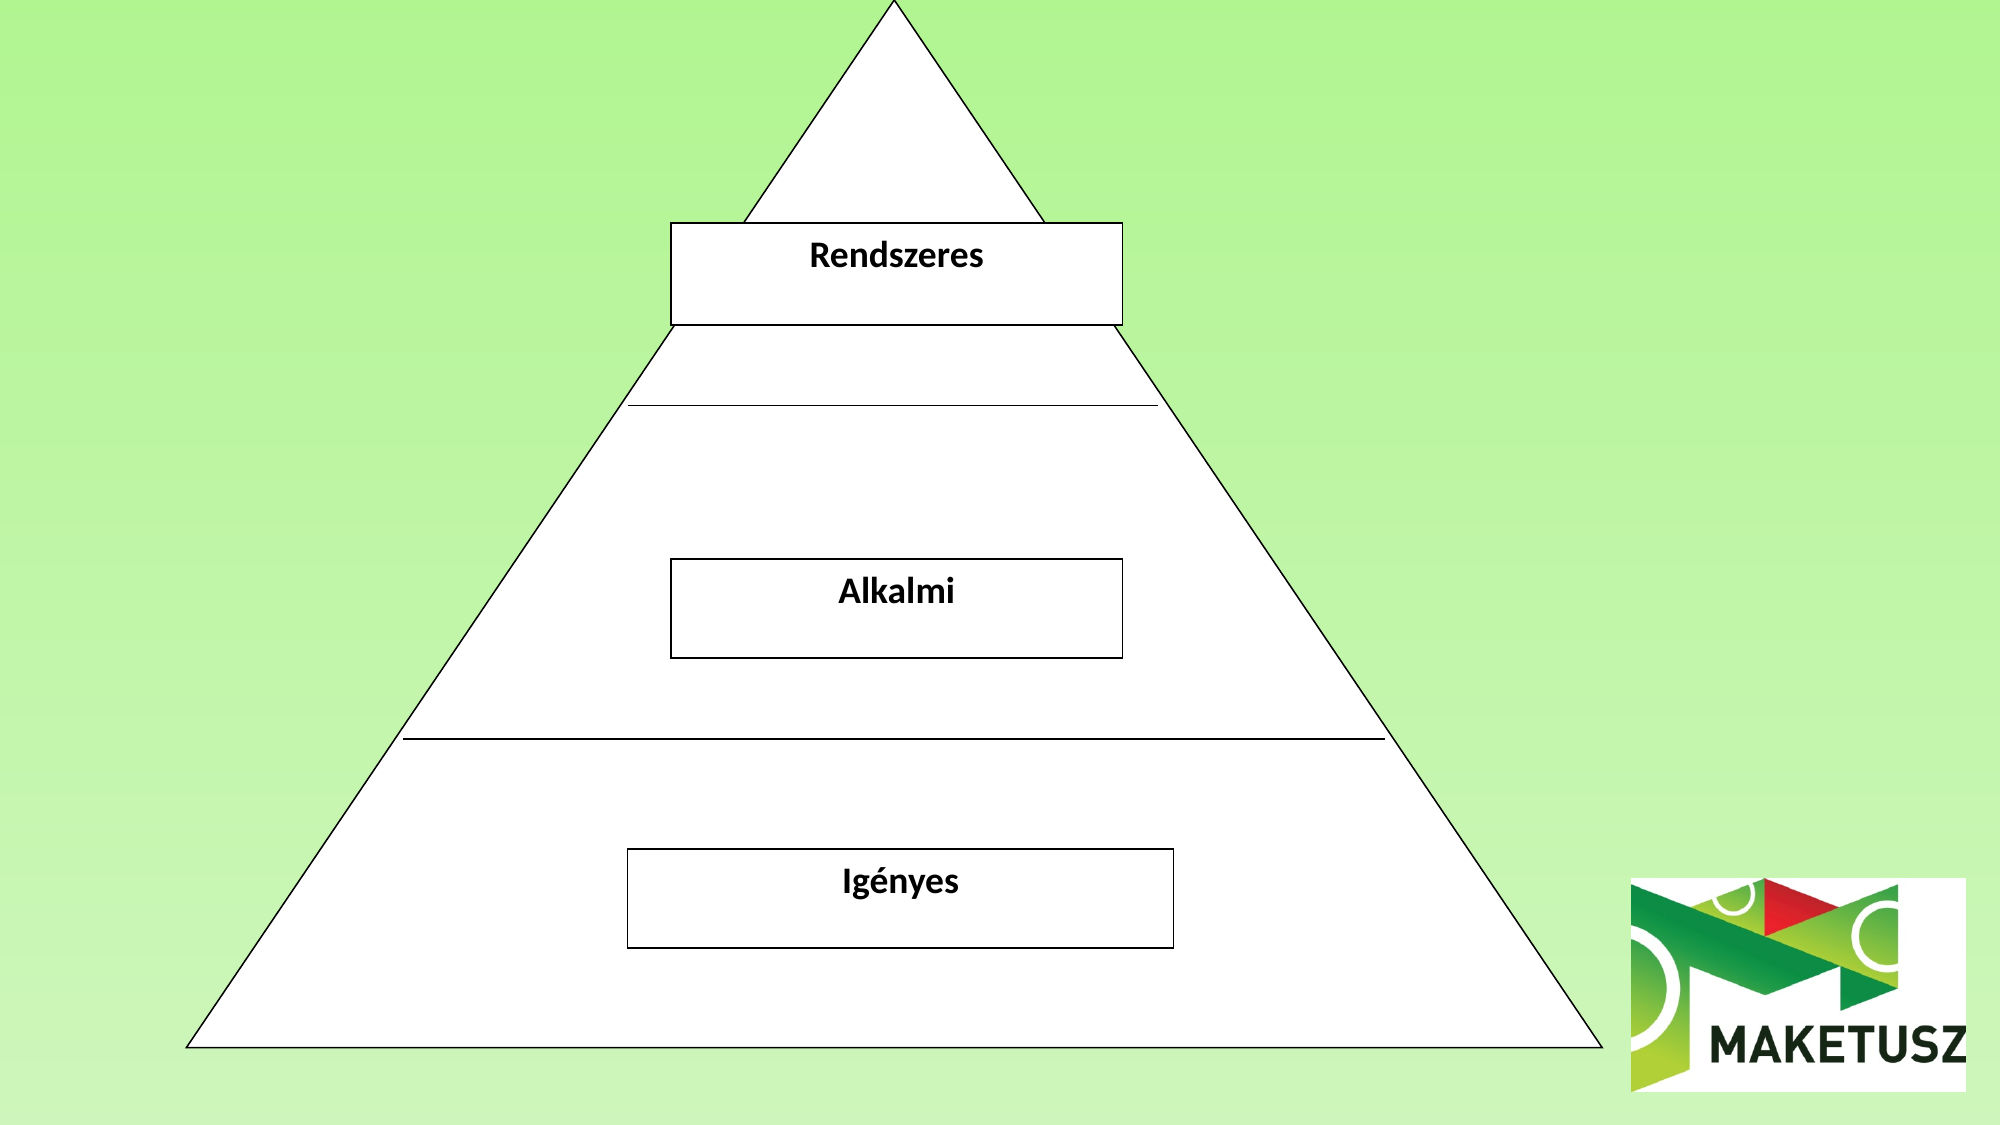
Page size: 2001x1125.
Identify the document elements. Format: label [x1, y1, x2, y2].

text_box [186, 0, 1603, 1048]
picture [1631, 878, 1966, 1092]
